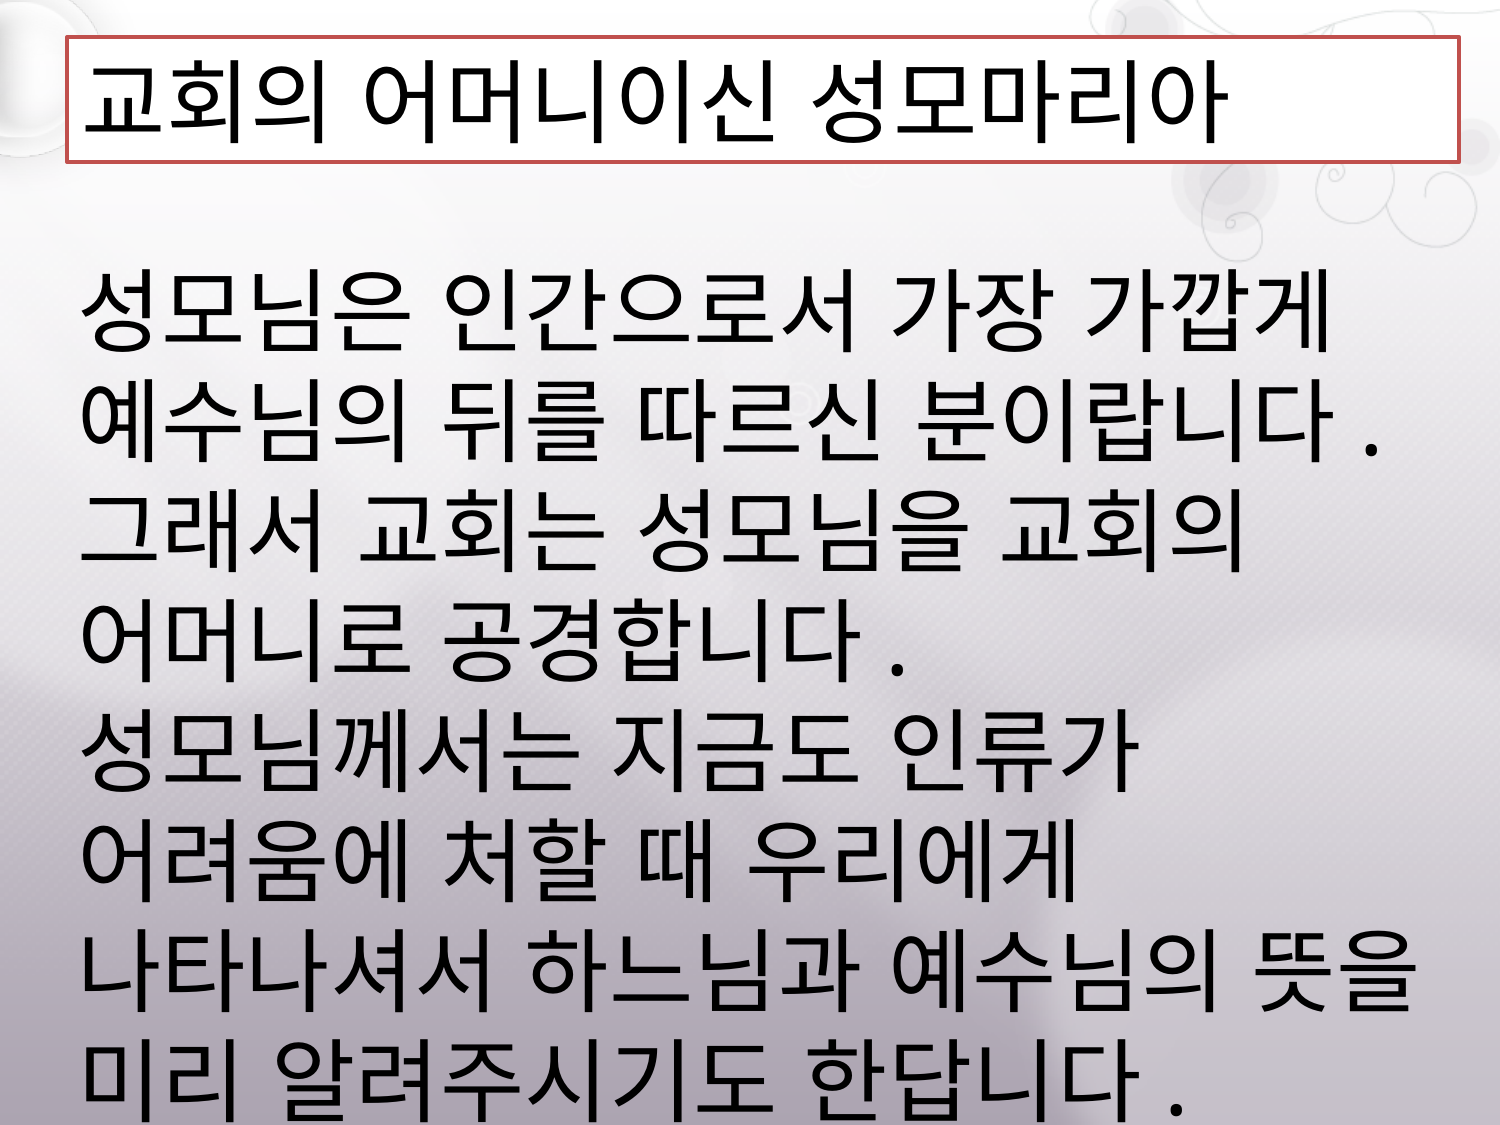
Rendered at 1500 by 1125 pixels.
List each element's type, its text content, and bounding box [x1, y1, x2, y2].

picture [0, 0, 1500, 1125]
text_box 교회의 어머니이신 성모마리아 [65, 35, 1461, 164]
text_box 성모님은 인간으로서 가장 가깝게 예수님의 뒤를 따르신 분이랍니다. 그래서 교회는 성모님을 교회의 어머니로 공경합니다. 성모님께서는 지금도 인류가 어려움에 처할 때 우리에게 나타나셔서 하느님과 예수님의 뜻을 미리 알려주시기도 한답니다. [62, 246, 1455, 1125]
